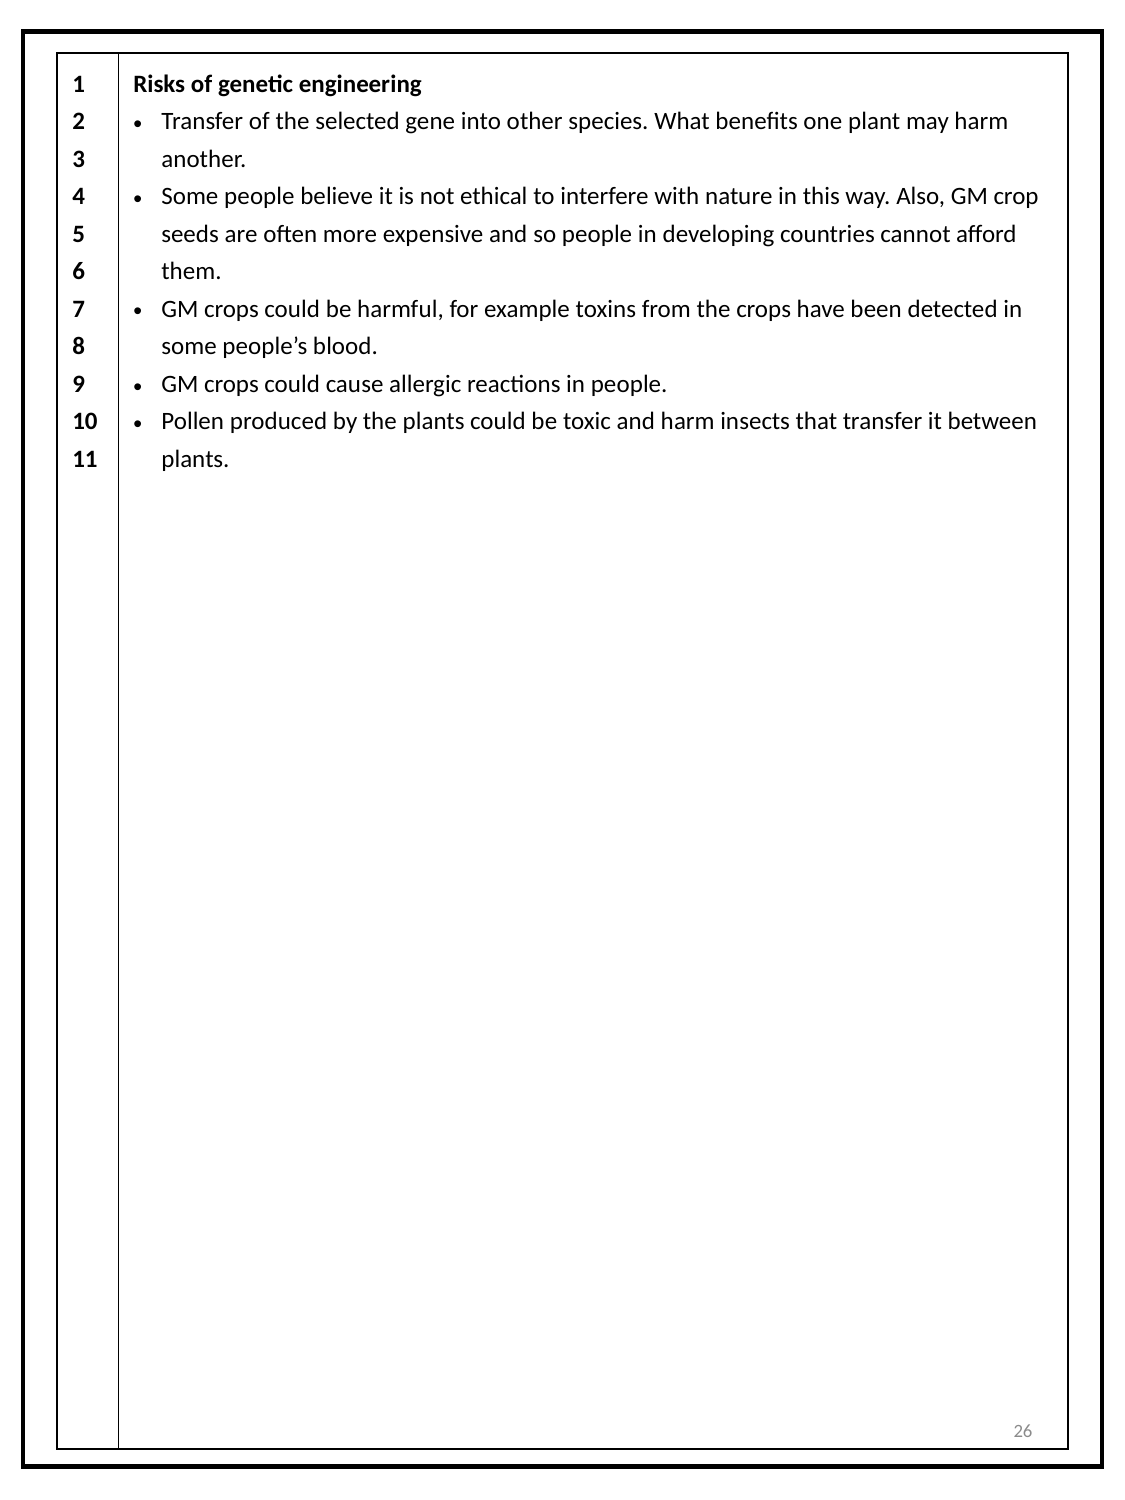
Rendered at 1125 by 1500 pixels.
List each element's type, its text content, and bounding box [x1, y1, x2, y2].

table_header Risks of genetic engineering Transfer of the selected gene into other species. What benefits one plant may harm another. Some people believe it is not ethical to interfere with nature in this way. Also, GM crop seeds are often more expensive and so people in developing countries cannot afford them. GM crops could be harmful, for example toxins from the crops have been detected in some people’s blood. GM crops could cause allergic reactions in people. Pollen produced by the plants could be toxic and harm insects that transfer it between plants. [119, 54, 1067, 1448]
text_box [22, 30, 1103, 1468]
slide_number 26 [794, 1390, 1048, 1471]
table_header 1 2 3 4 5 6 7 8 9 10 11 [58, 54, 118, 1448]
